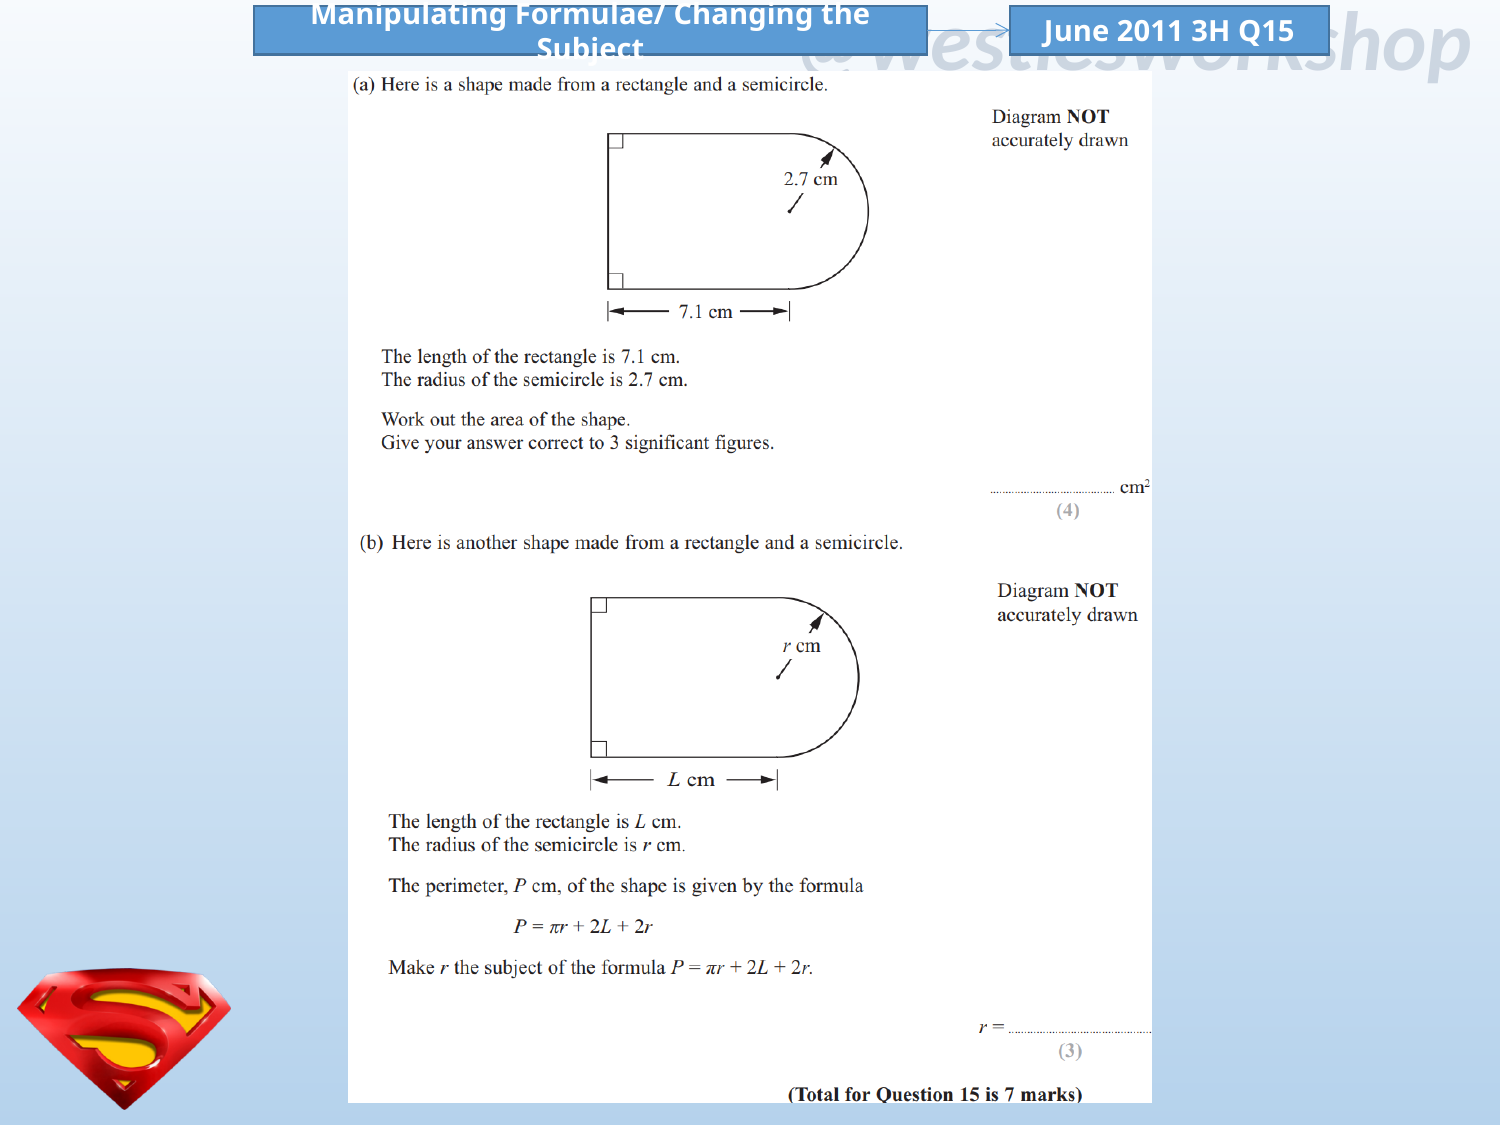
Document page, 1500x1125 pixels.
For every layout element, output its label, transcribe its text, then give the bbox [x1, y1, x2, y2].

picture [348, 71, 1152, 1104]
text_box Manipulating Formulae/ Changing the Subject [253, 5, 928, 56]
picture [17, 968, 231, 1110]
text_box June 2011 3H Q15 [1009, 5, 1330, 56]
